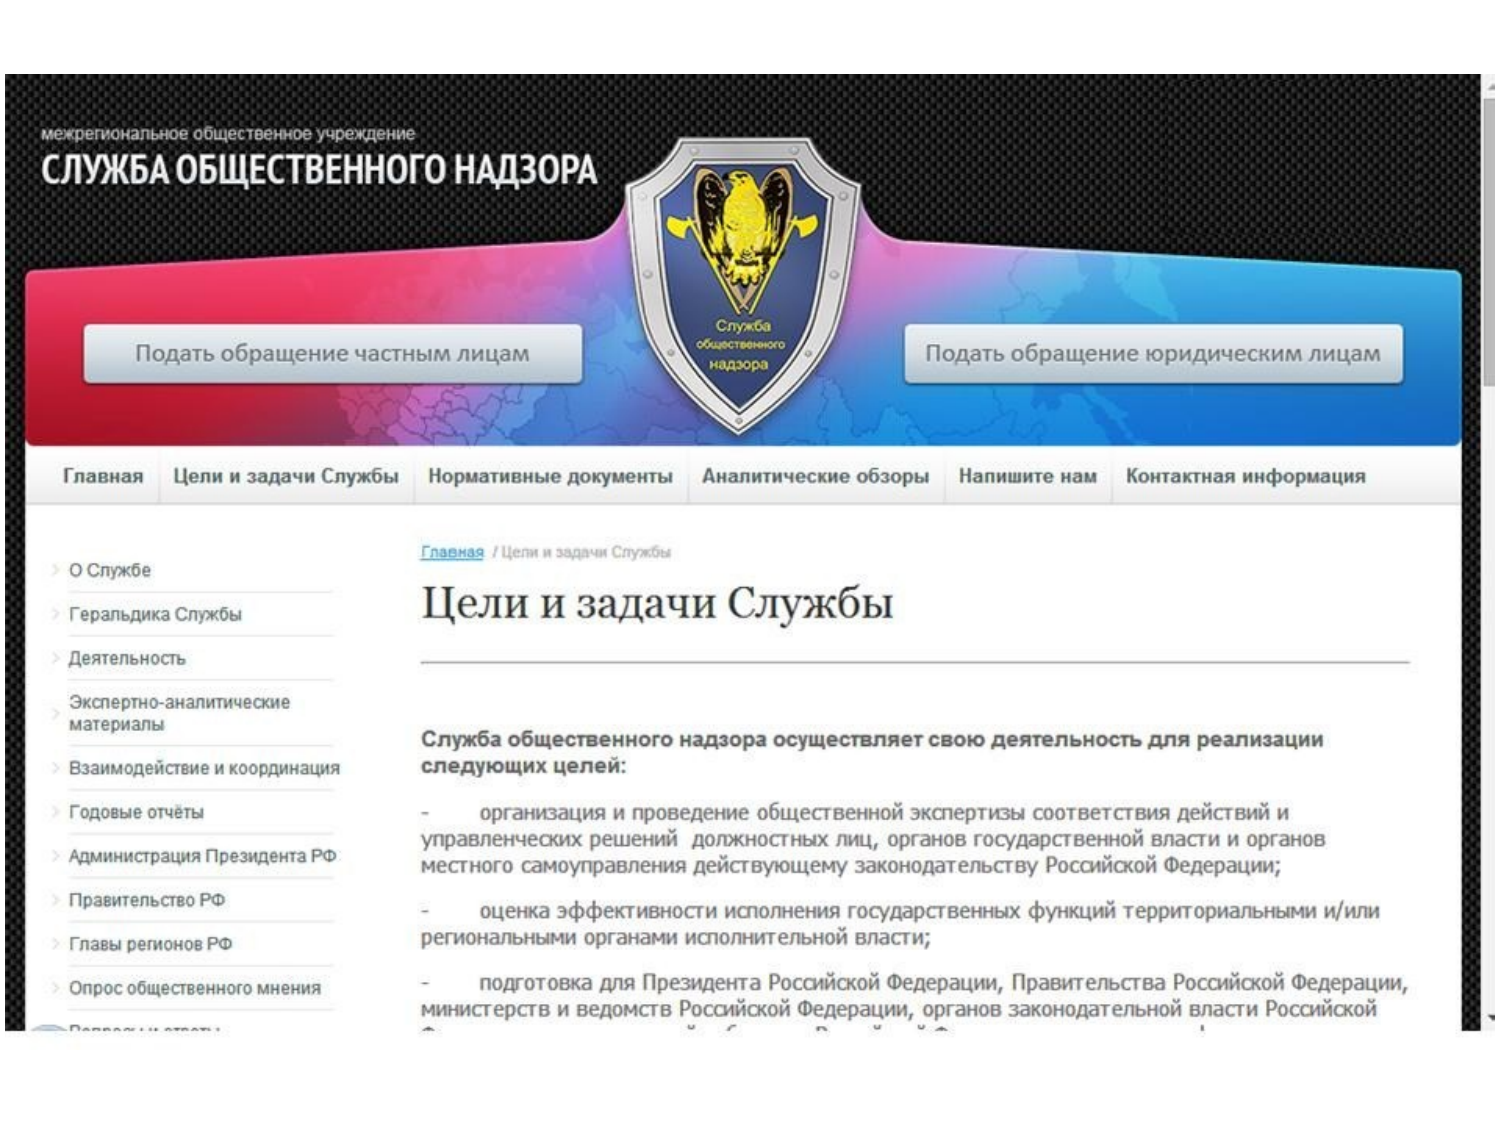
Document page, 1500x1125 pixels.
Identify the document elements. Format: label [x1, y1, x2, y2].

picture [5, 74, 1495, 1051]
